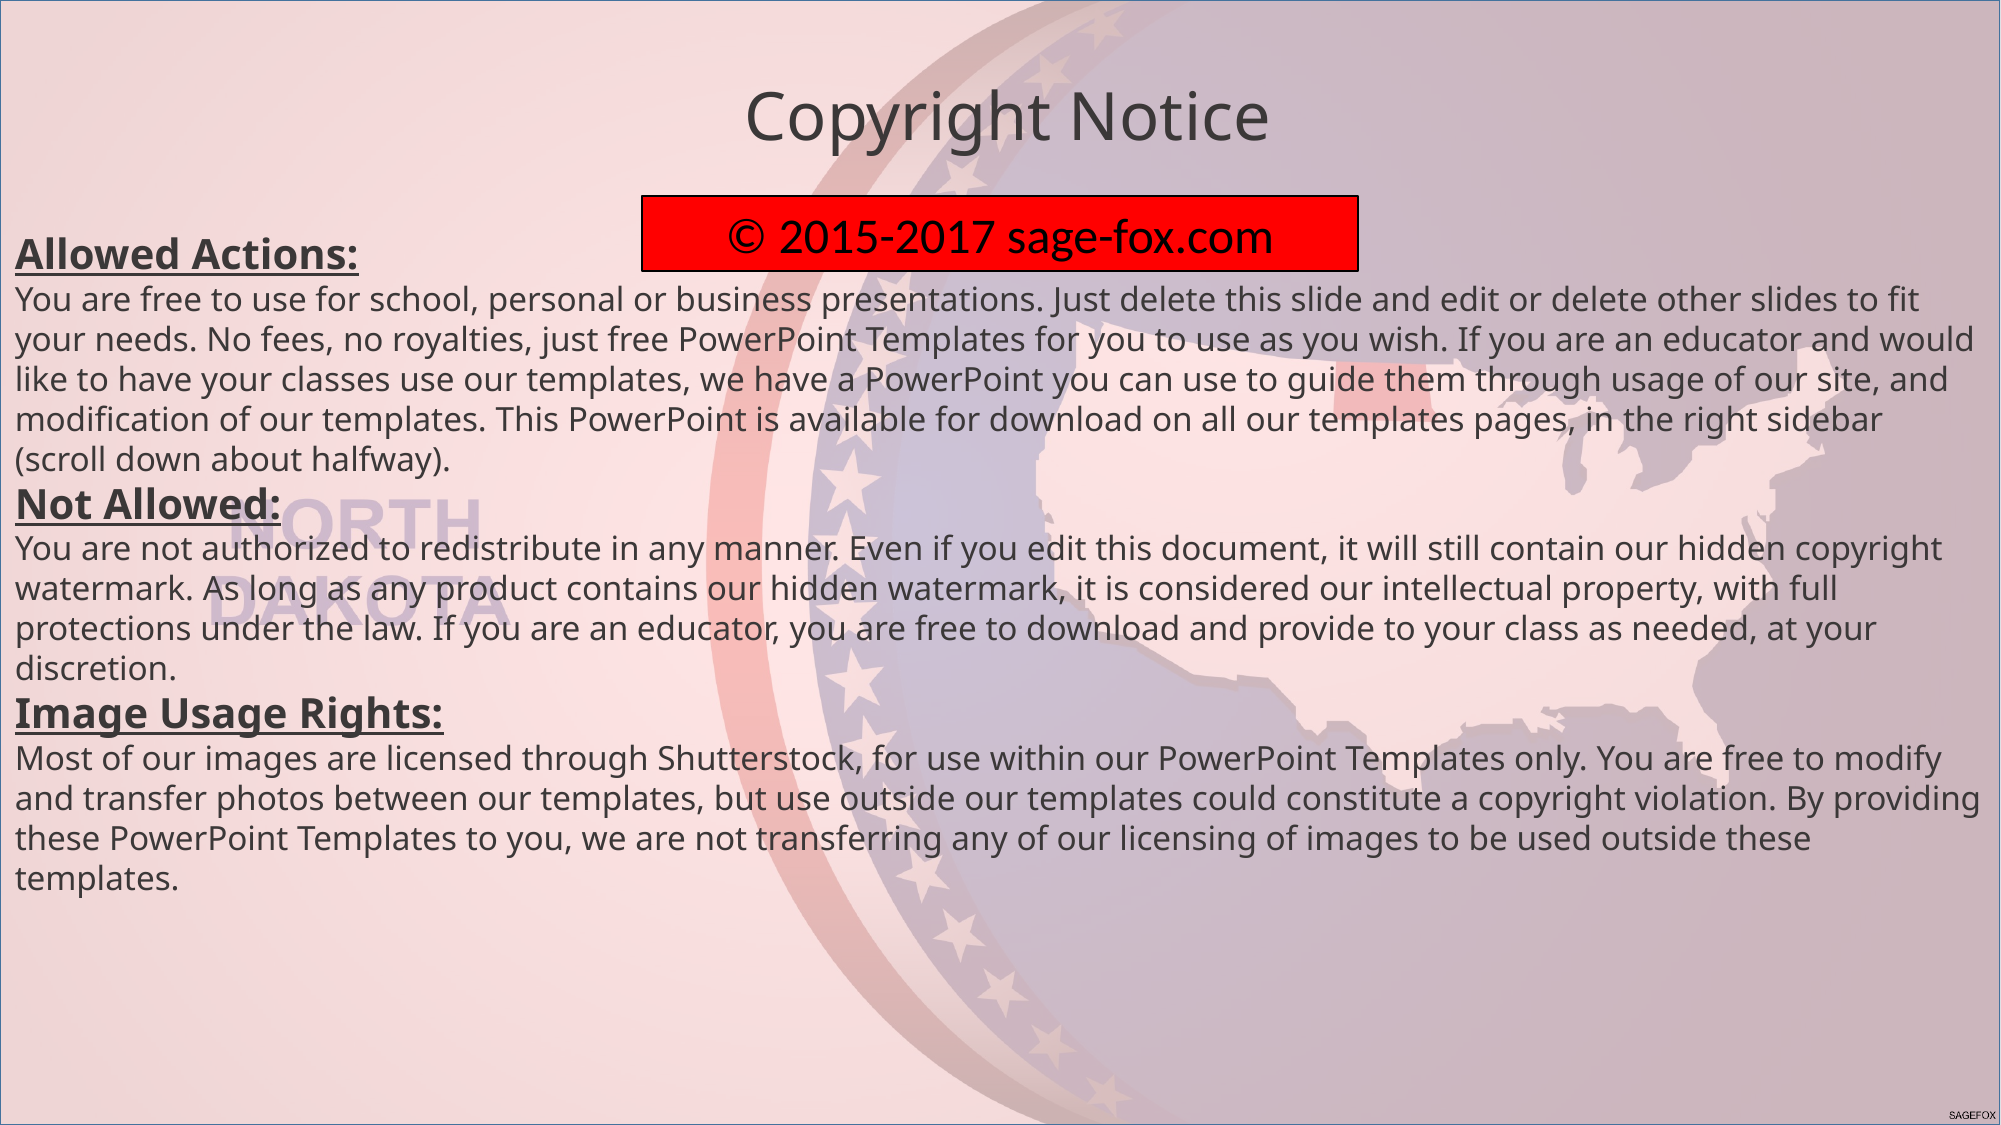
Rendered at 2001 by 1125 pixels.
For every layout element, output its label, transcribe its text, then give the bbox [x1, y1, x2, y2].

title Copyright Notice [493, 60, 1524, 178]
text_box © 2015-2017 sage-fox.com [641, 196, 1358, 272]
text_box Allowed Actions: You are free to use for school, personal or business presentations. Just delete this slide and edit or delete other slides to fit your needs. No fees, no royalties, just free PowerPoint Templates for you to use as you wish. If you are an educator and would like to have your classes use our templates, we have a PowerPoint you can use to guide them through usage of our site, and modification of our templates. This PowerPoint is available for download on all our templates pages, in the right sidebar (scroll down about halfway). Not Allowed: You are not authorized to redistribute in any manner. Even if you edit this document, it will still contain our hidden copyright watermark. As long as any product contains our hidden watermark, it is considered our intellectual property, with full protections under the law. If you are an educator, you are free to download and provide to your class as needed, at your discretion. Image Usage Rights: Most of our images are licensed through Shutterstock, for use within our PowerPoint Templates only. You are free to modify and transfer photos between our templates, but use outside our templates could constitute a copyright violation. By providing these PowerPoint Templates to you, we are not transferring any of our licensing of images to be used outside these templates. [0, 0, 2000, 1125]
